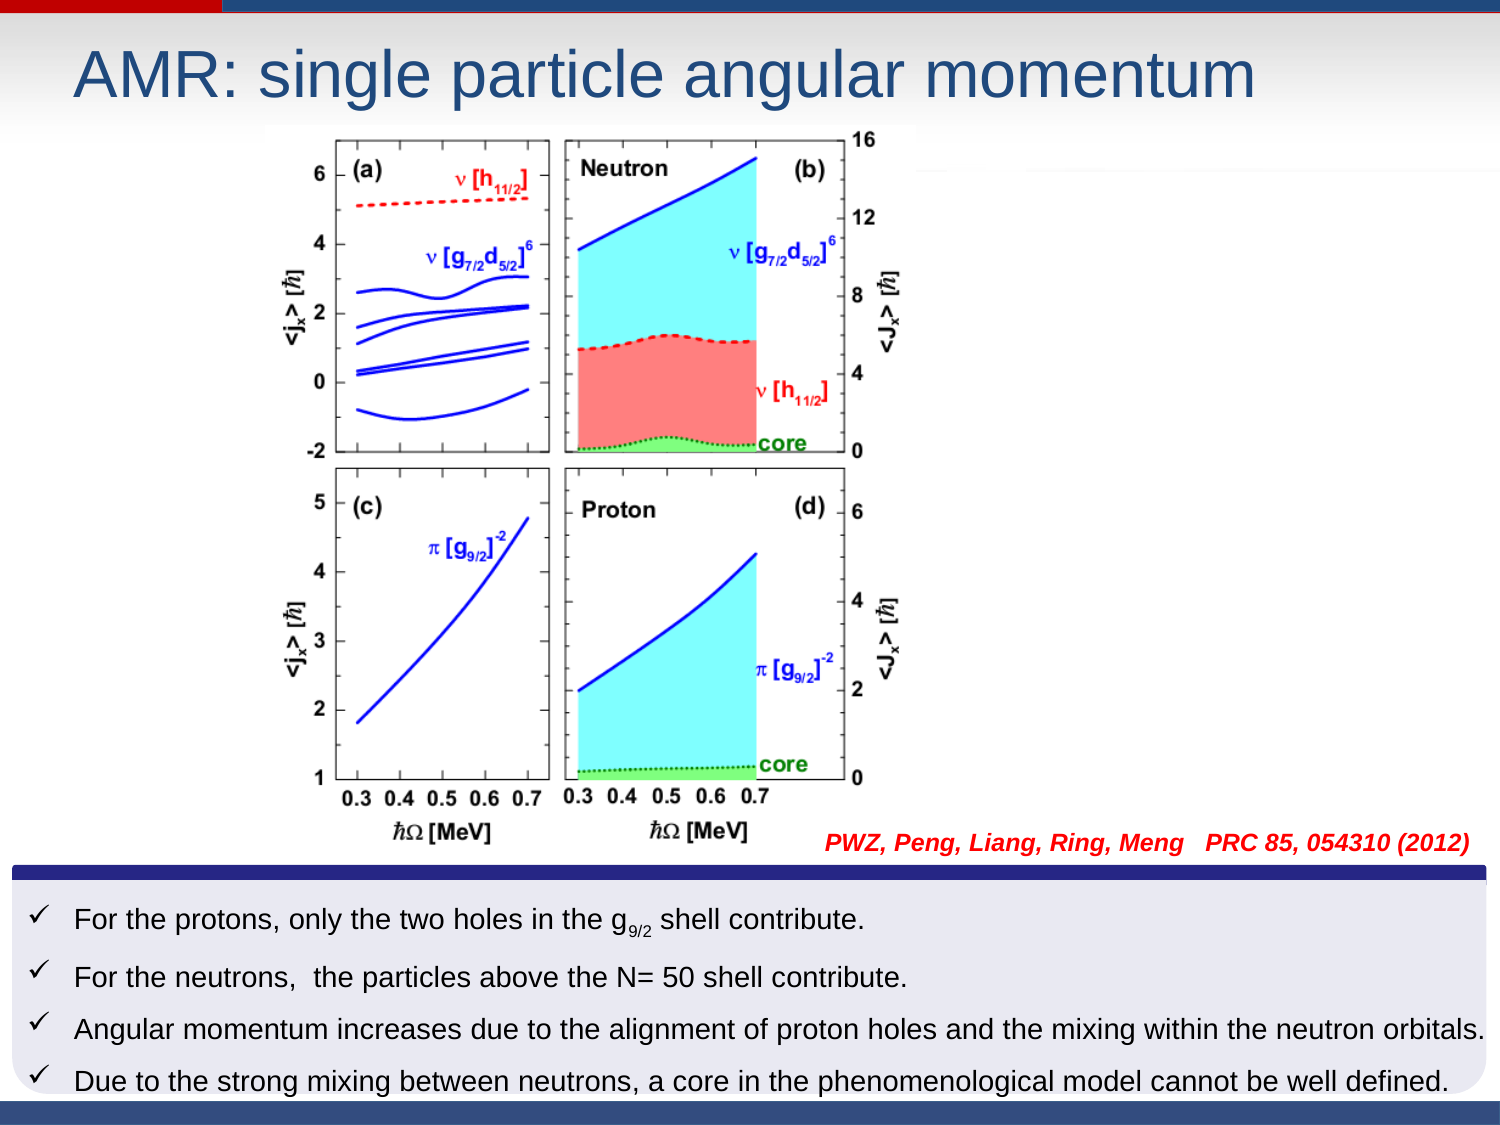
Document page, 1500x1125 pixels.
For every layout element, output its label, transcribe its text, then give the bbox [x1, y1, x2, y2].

text_box For the protons, only the two holes in the g9/2 shell contribute. For the neutrons, the particles above the N= 50 shell contribute. Angular momentum increases due to the alignment of proton holes and the mixing within the neutron orbitals. Due to the strong mixing between neutrons, a core in the phenomenological model cannot be well defined. [12, 873, 1500, 1106]
text_box PWZ, Peng, Liang, Ring, Meng PRC 85, 054310 (2012) [810, 803, 1489, 864]
title AMR: single particle angular momentum [58, 0, 1430, 158]
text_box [11, 864, 1487, 1095]
picture [0, 14, 1500, 852]
